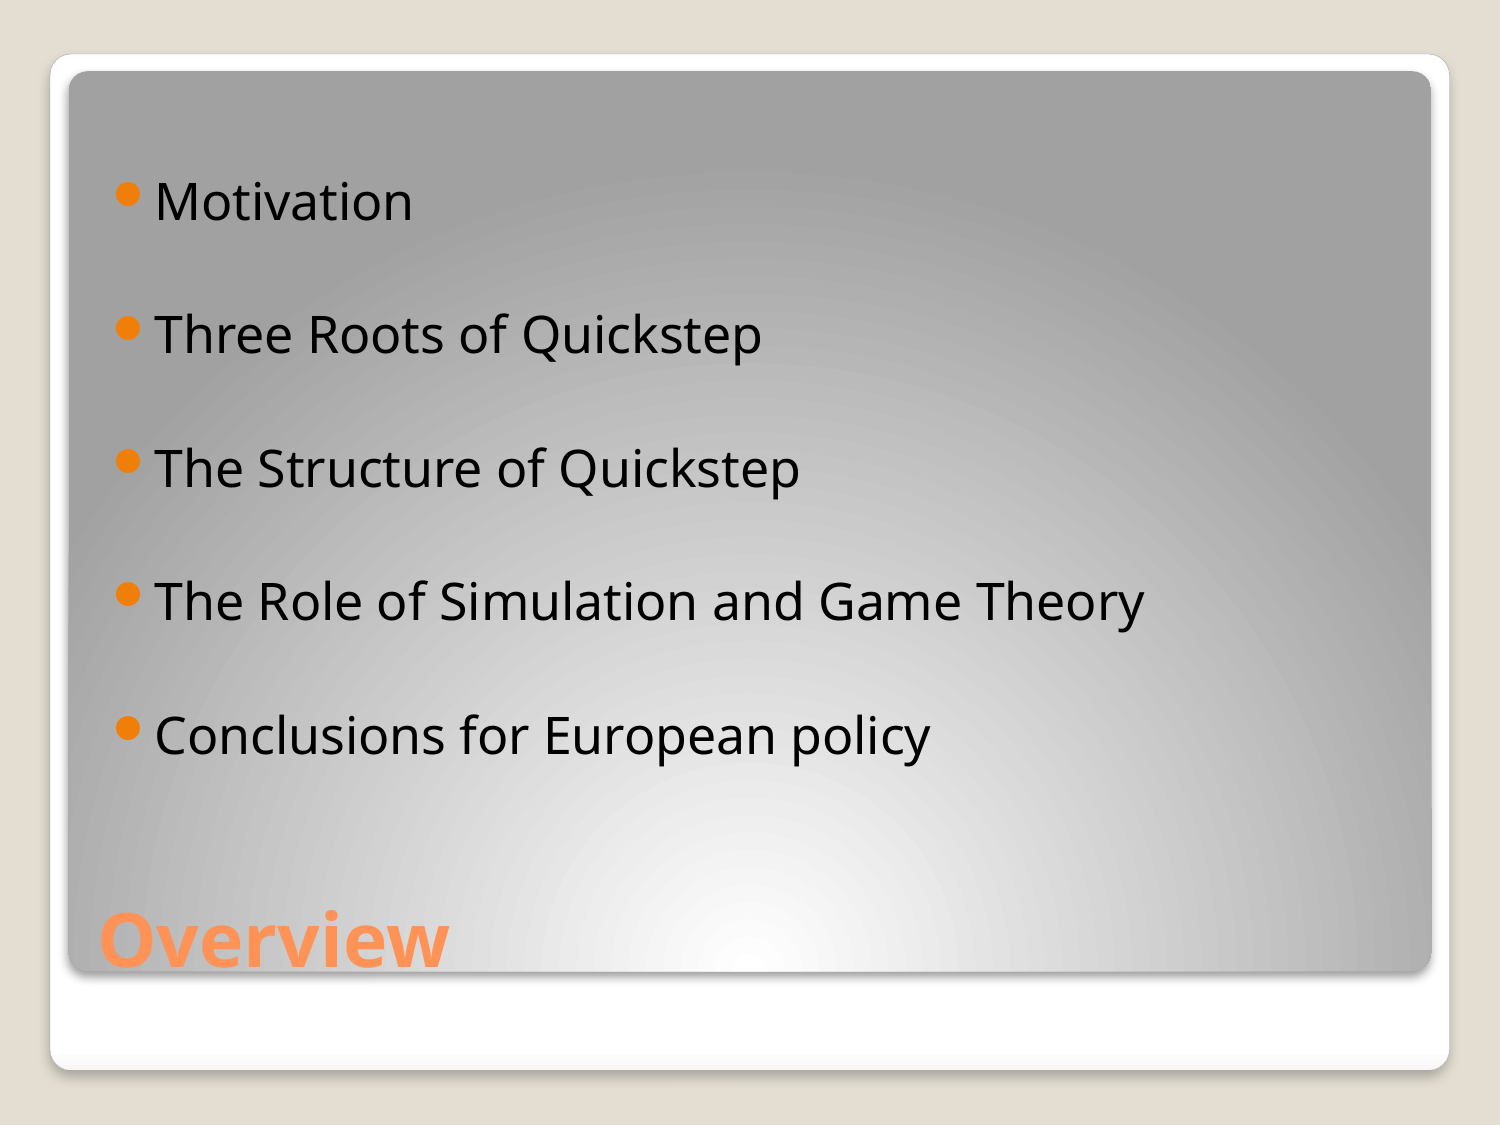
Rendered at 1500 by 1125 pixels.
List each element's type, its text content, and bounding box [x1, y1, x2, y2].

list Motivation Three Roots of Quickstep The Structure of Quickstep The Role of Simulation and Game Theory Conclusions for European policy [82, 86, 1425, 774]
title Overview [82, 817, 1425, 990]
